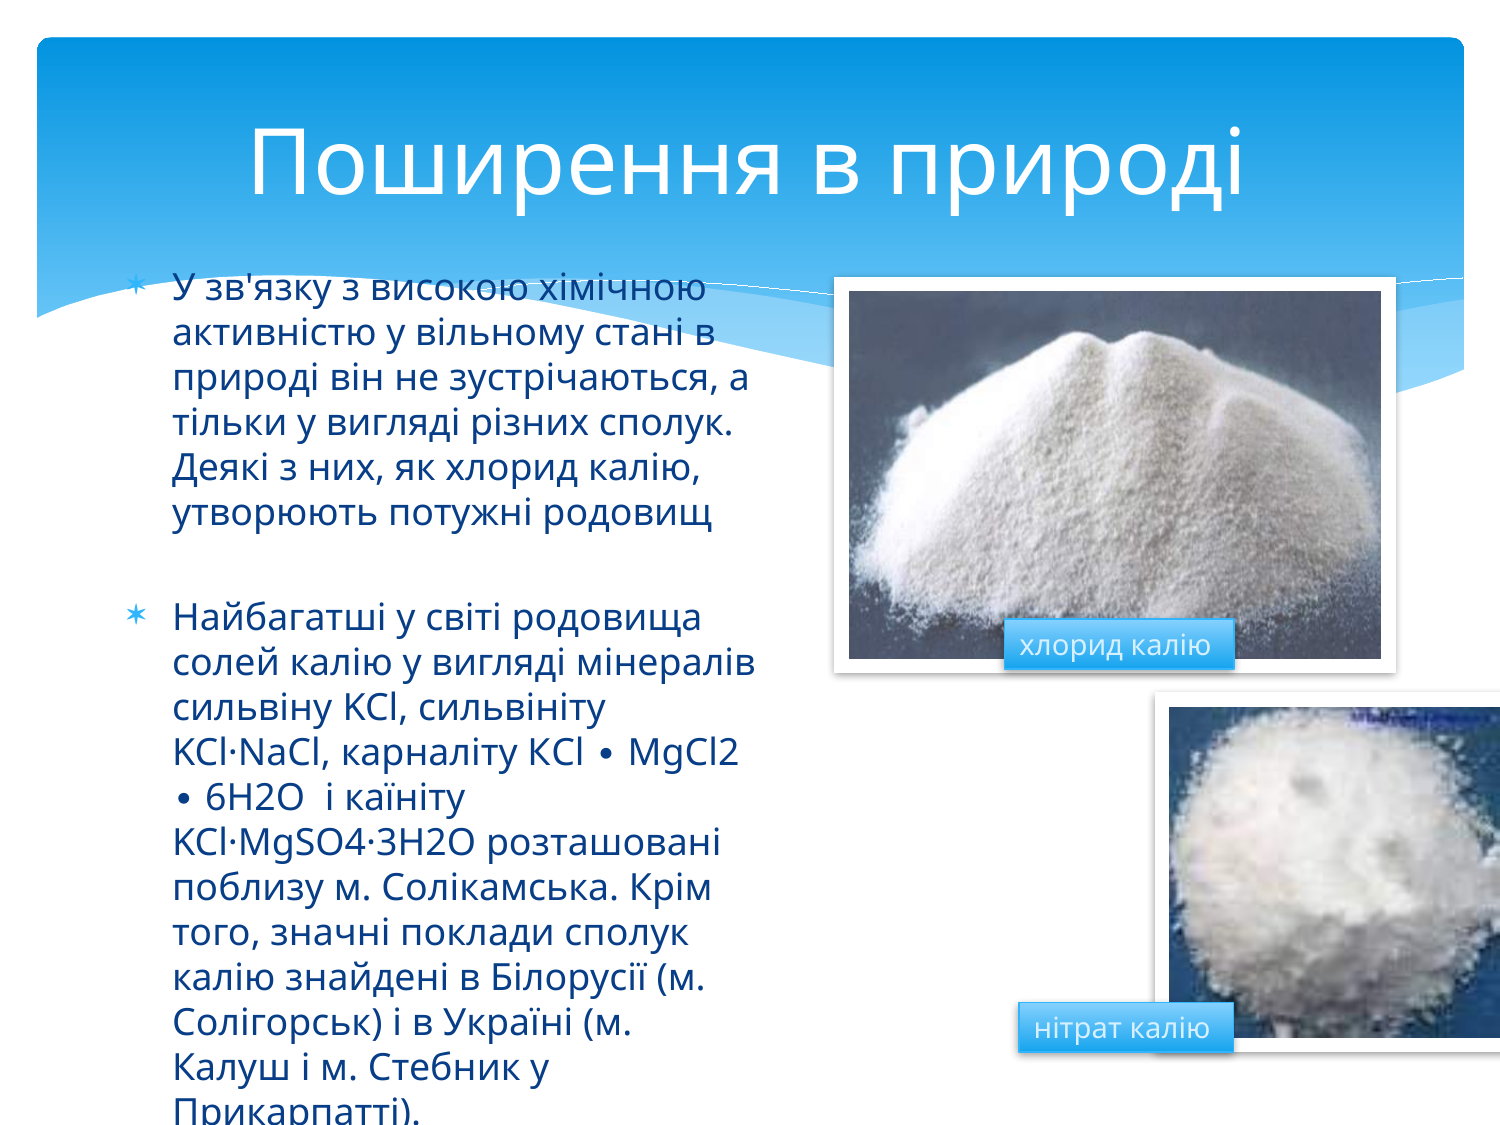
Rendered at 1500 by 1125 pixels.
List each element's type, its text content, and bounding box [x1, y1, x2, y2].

title Поширення в природі [171, 90, 1324, 227]
list У зв'язку з високою хімічною активністю у вільному стані в природі він не зустрічаються, а тільки у вигляді різних сполук. Деякі з них, як хлорид калію, утворюють потужні родовищ Найбагатші у світі родовища солей калію у вигляді мінералів сильвіну KCl, сильвініту KCl·NaCl, карналіту КCl ∙ MgCl2 ∙ 6H2O і каїніту KCl·MgSO4·3H2O розташовані поблизу м. Солікамська. Крім того, значні поклади сполук калію знайдені в Білорусії (м. Солігорськ) і в Україні (м. Калуш і м. Стебник у Прикарпатті). [112, 255, 774, 965]
text_box нітрат калію [1018, 1002, 1234, 1053]
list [1168, 706, 1500, 1038]
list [848, 290, 1382, 660]
